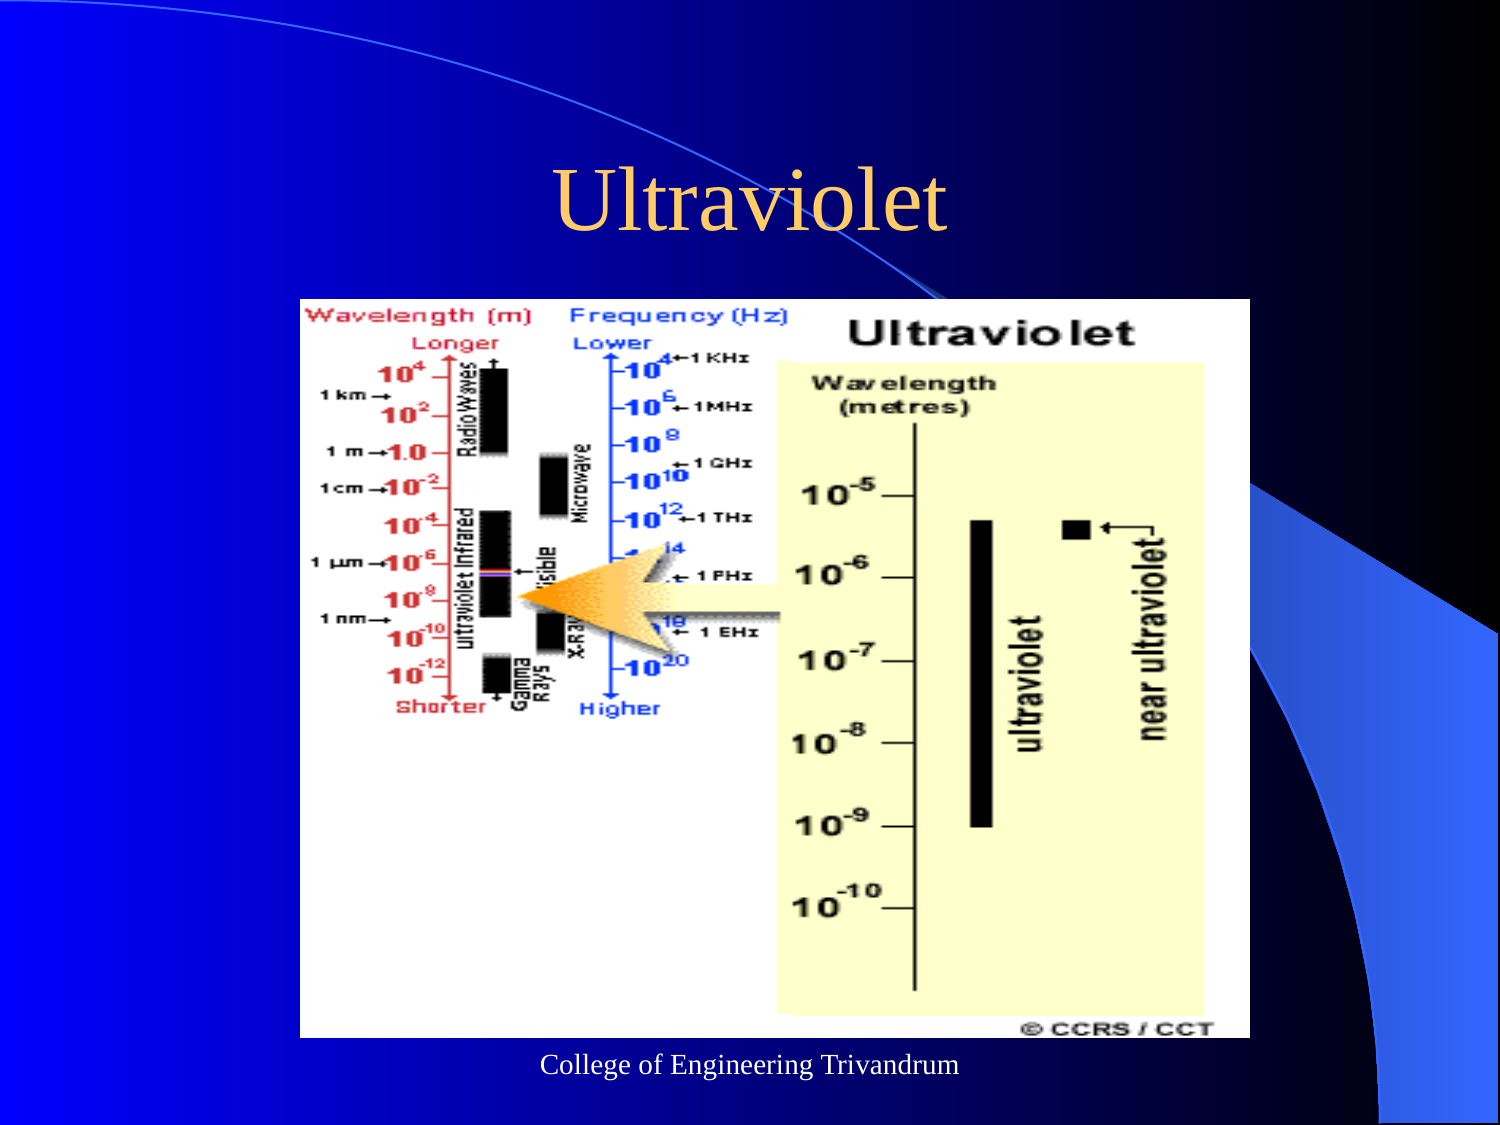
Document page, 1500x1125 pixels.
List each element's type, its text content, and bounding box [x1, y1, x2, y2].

title Ultraviolet [112, 99, 1388, 288]
footer College of Engineering Trivandrum [512, 1046, 988, 1101]
picture [299, 299, 1251, 1038]
